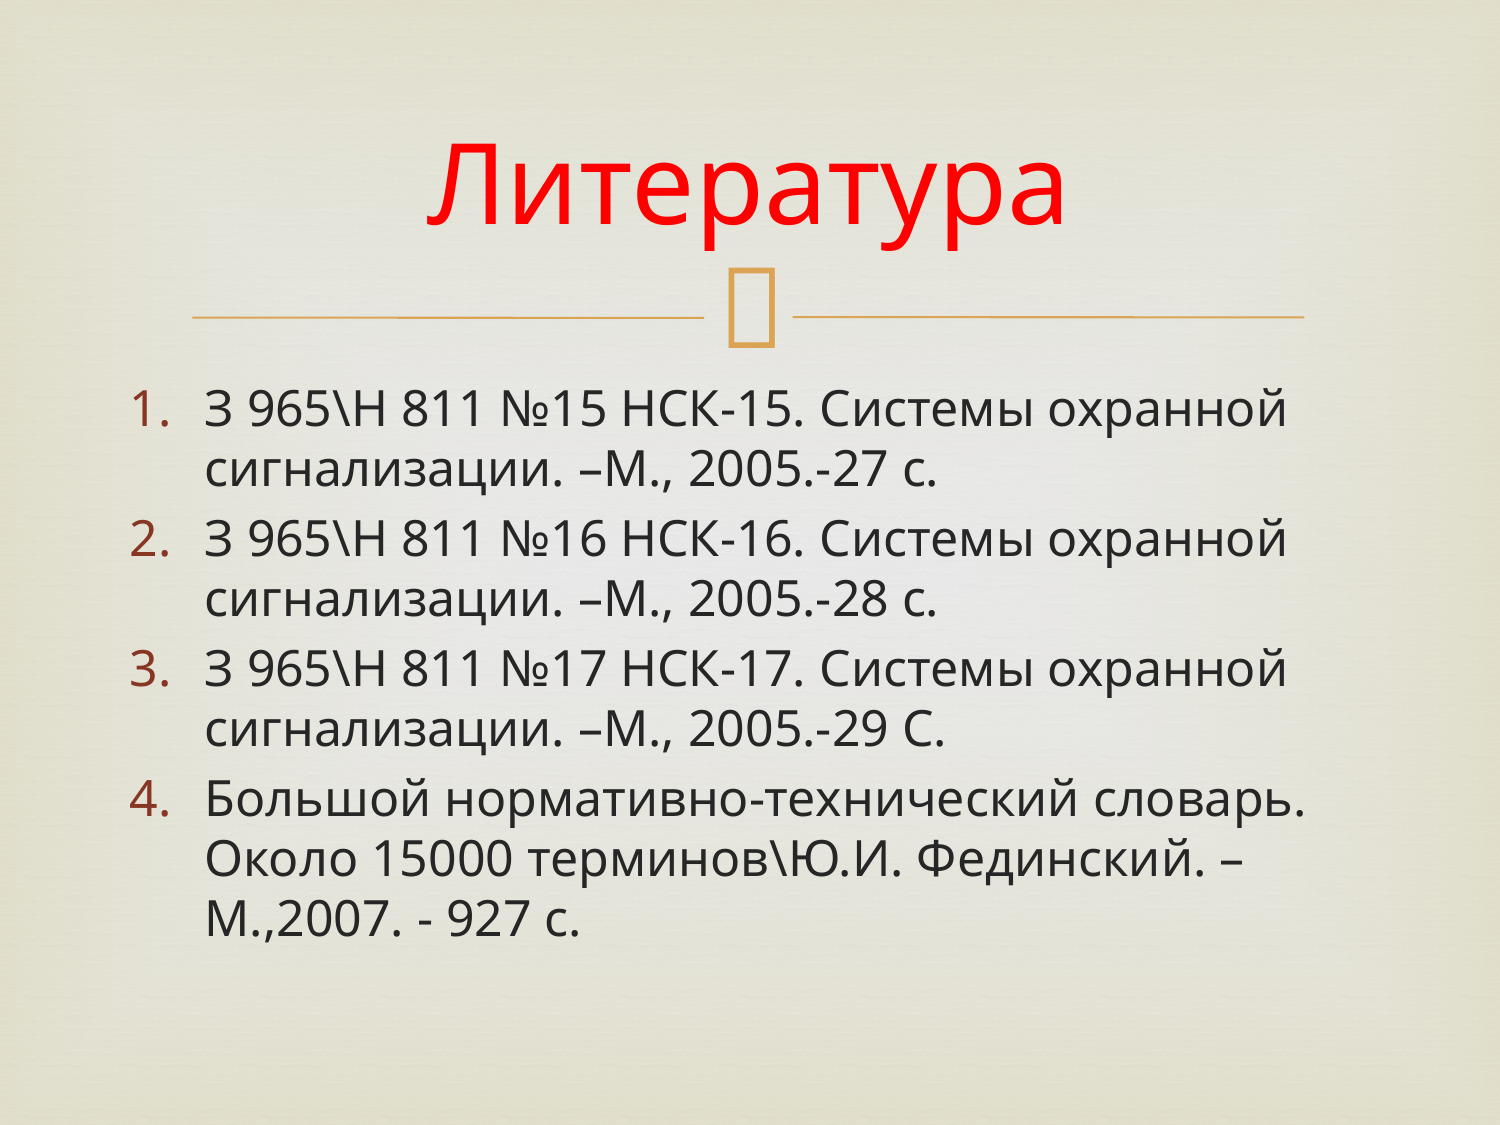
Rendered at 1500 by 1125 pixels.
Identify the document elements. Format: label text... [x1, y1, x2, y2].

list З 965\Н 811 №15 НСК-15. Системы охранной сигнализации. –М., 2005.-27 с. З 965\Н 811 №16 НСК-16. Системы охранной сигнализации. –М., 2005.-28 с. З 965\Н 811 №17 НСК-17. Системы охранной сигнализации. –М., 2005.-29 С. Большой нормативно-технический словарь. Около 15000 терминов\Ю.И. Фединский. –М.,2007. - 927 с. [114, 368, 1386, 1005]
title Литература [112, 93, 1386, 267]
